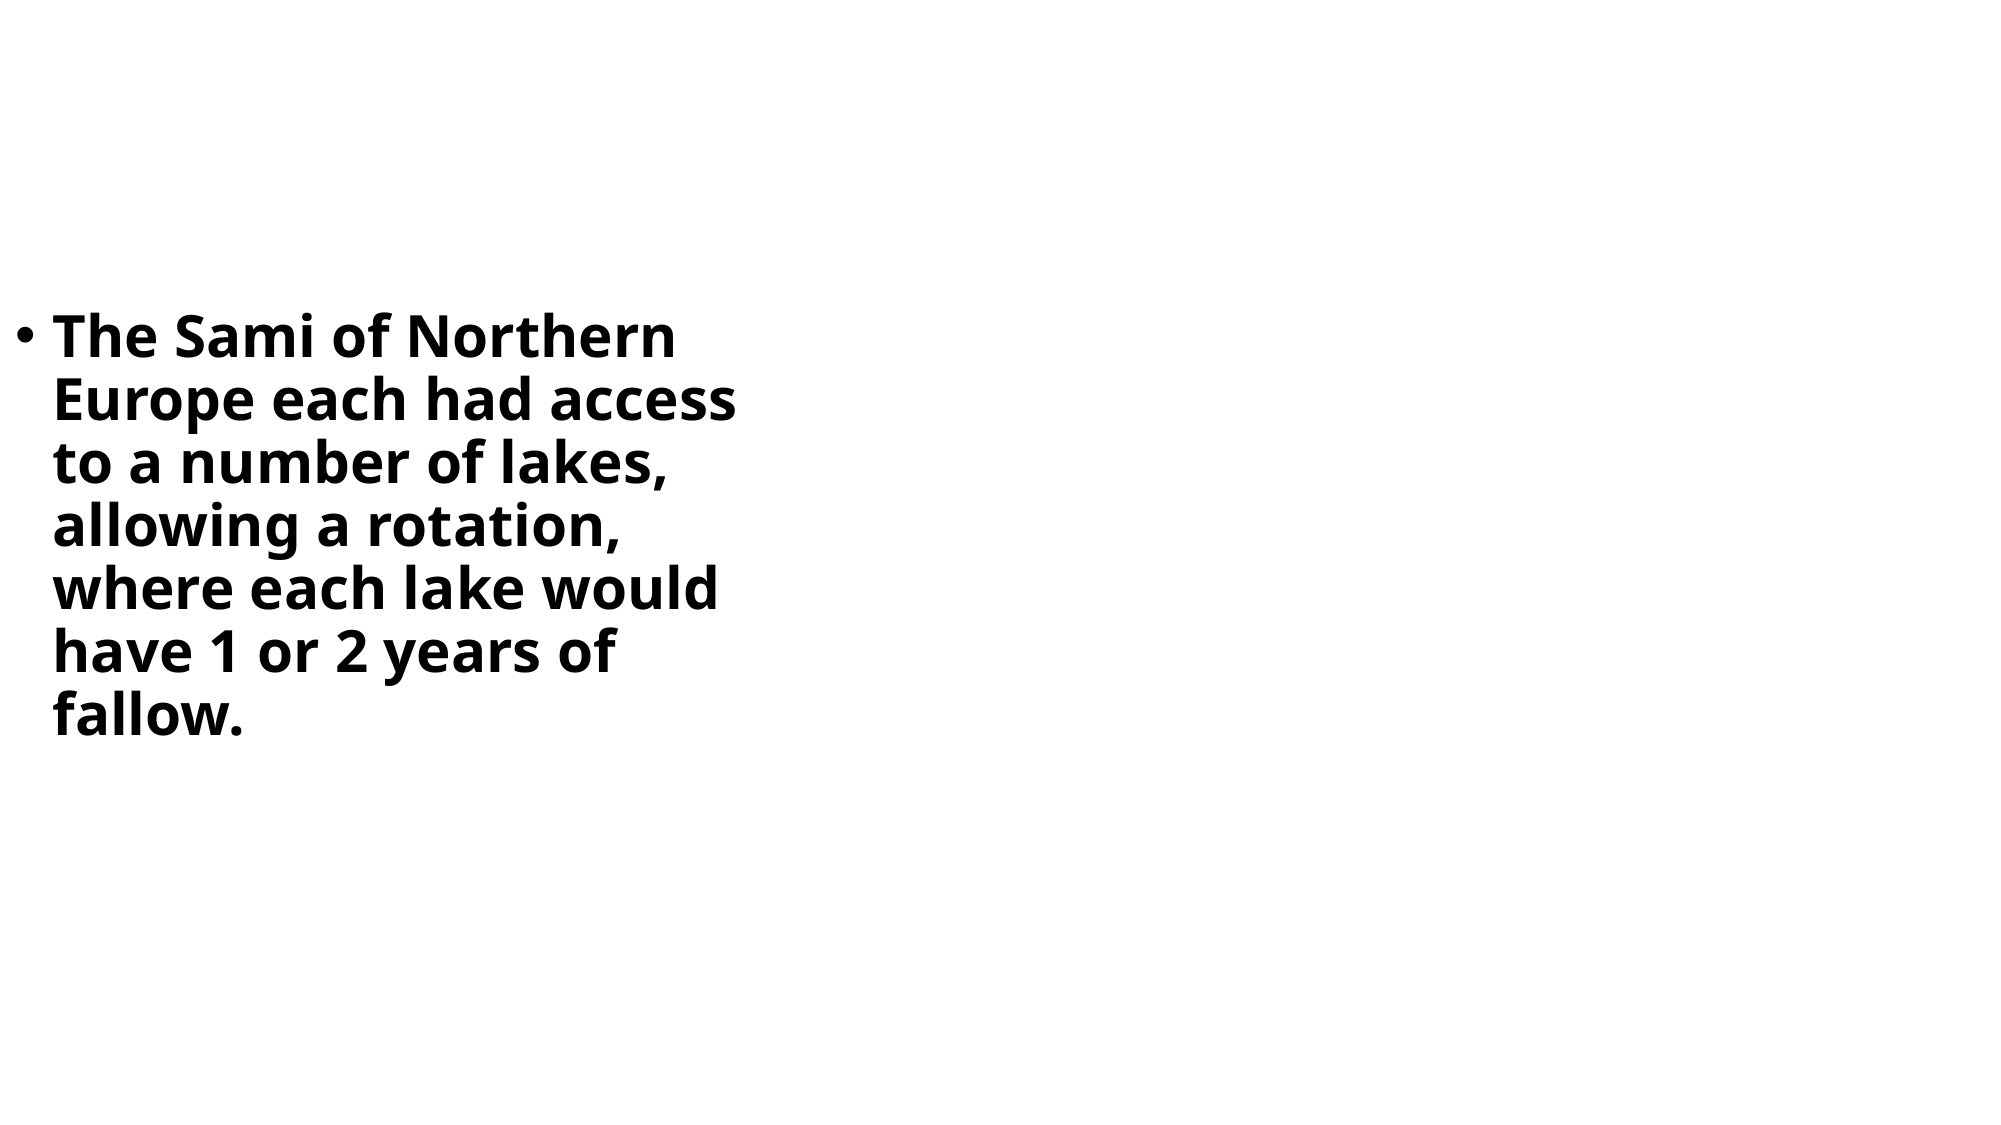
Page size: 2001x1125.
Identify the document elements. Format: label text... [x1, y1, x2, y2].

list The Sami of Northern Europe each had access to a number of lakes, allowing a rotation, where each lake would have 1 or 2 years of fallow. [0, 299, 773, 1014]
